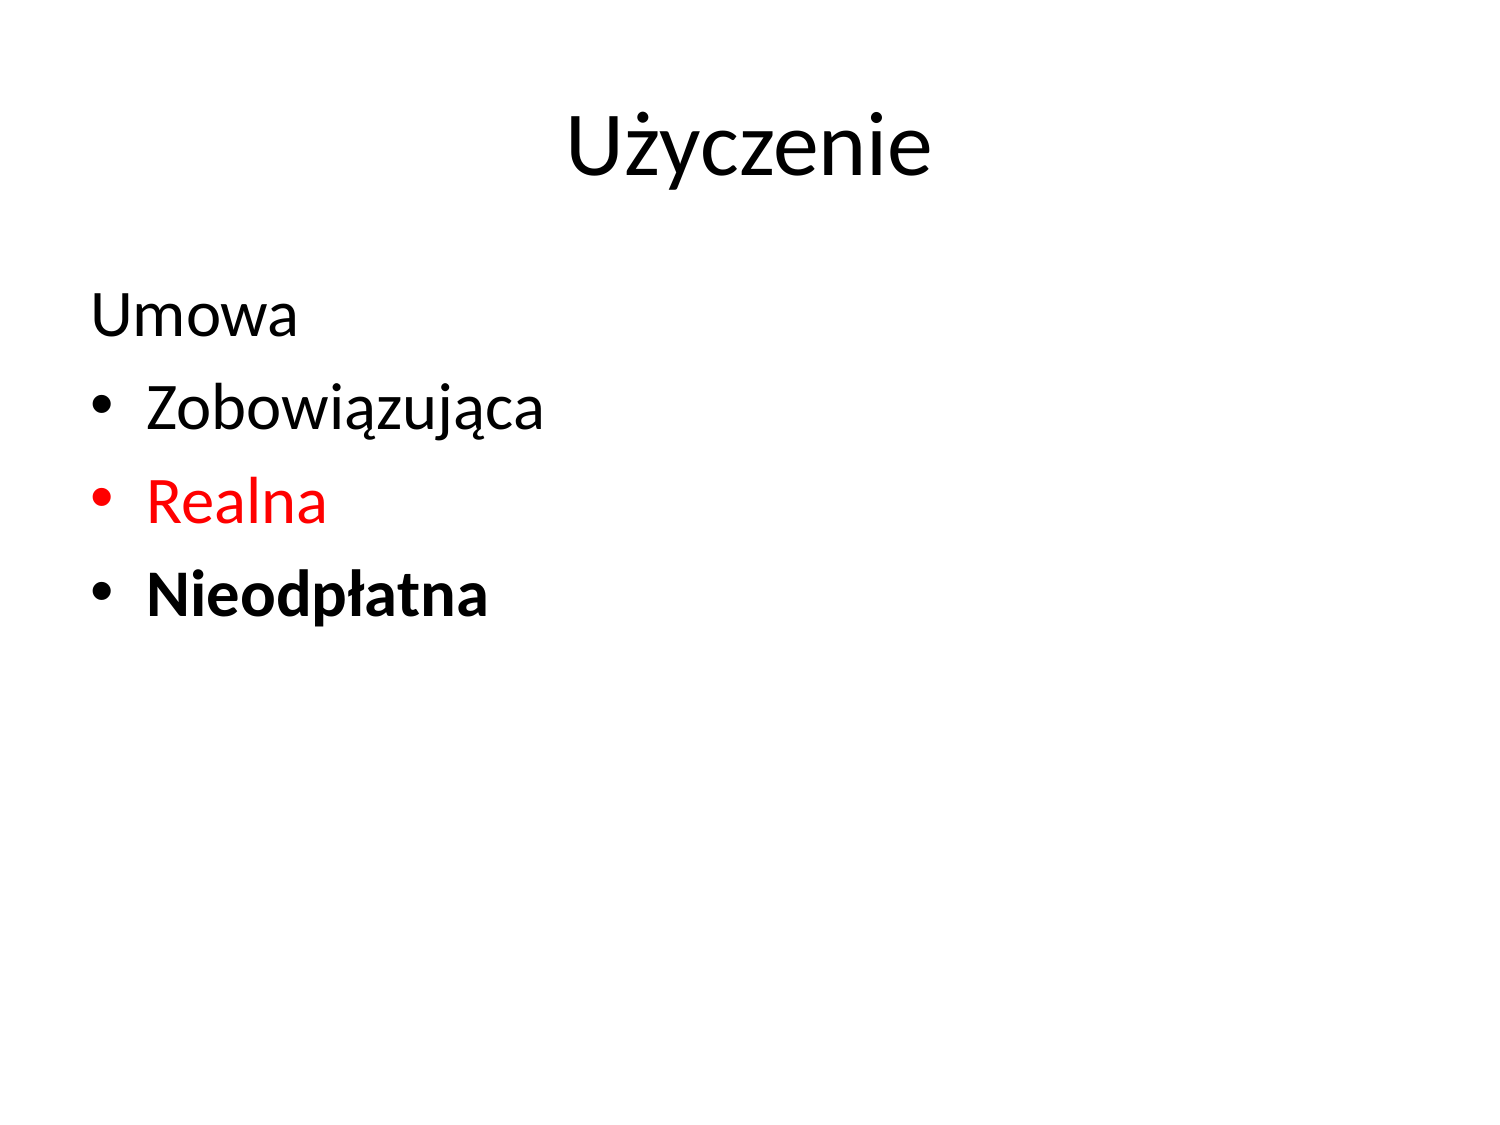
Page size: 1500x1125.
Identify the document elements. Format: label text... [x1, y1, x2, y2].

list Umowa Zobowiązująca Realna Nieodpłatna [75, 262, 1425, 1005]
title Użyczenie [75, 45, 1425, 233]
